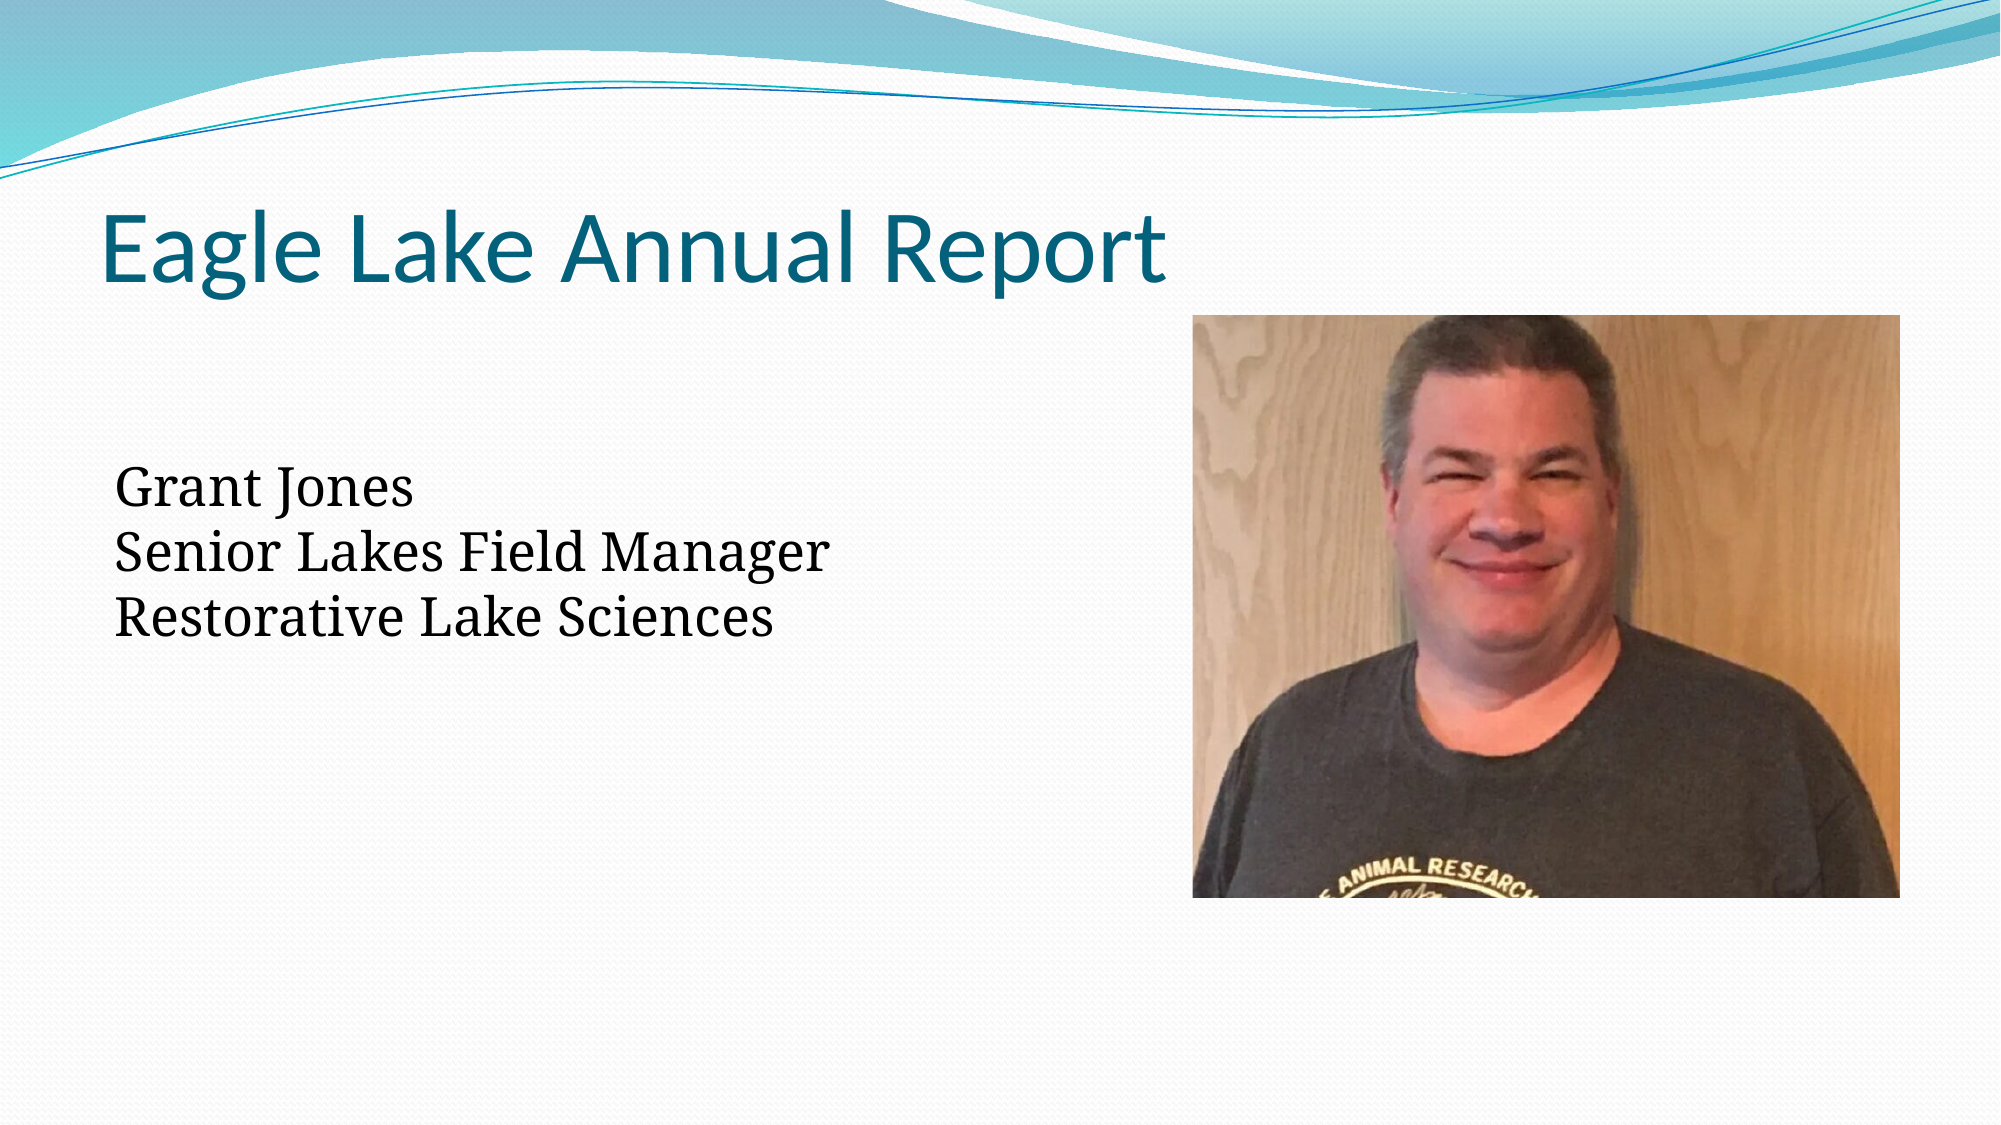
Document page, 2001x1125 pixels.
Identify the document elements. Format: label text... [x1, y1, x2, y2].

title Eagle Lake Annual Report [99, 115, 1900, 303]
picture [1192, 314, 1901, 898]
list Grant Jones Senior Lakes Field Manager Restorative Lake Sciences [99, 314, 984, 1043]
